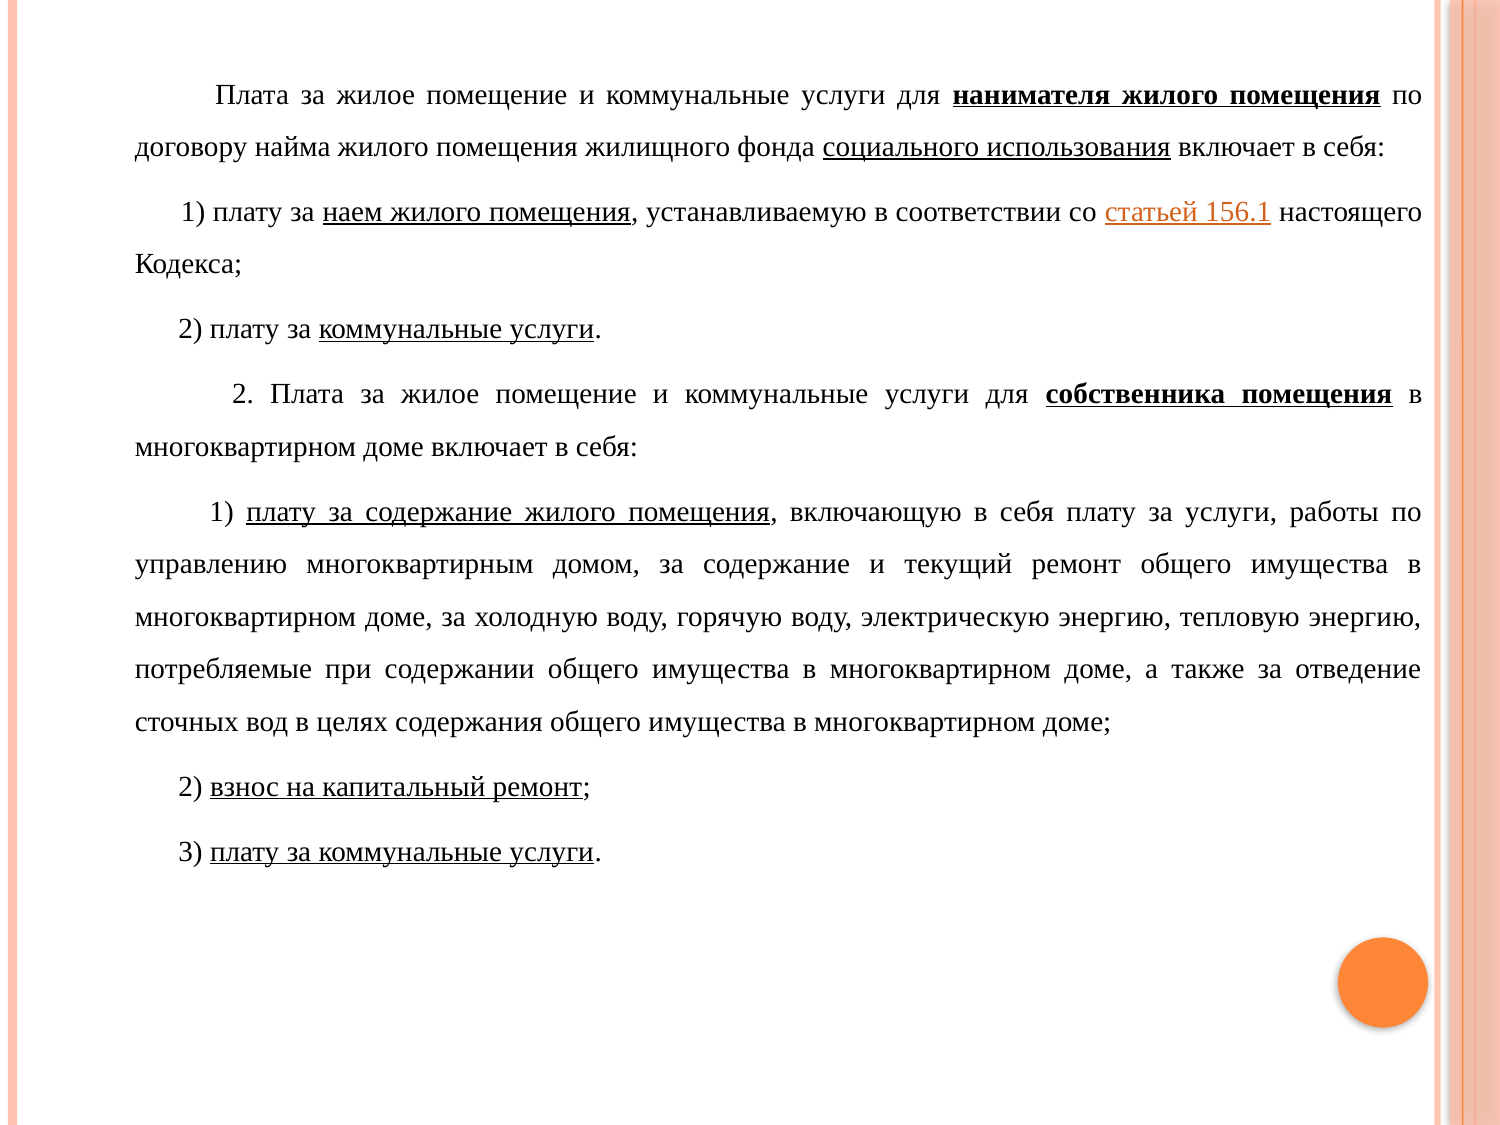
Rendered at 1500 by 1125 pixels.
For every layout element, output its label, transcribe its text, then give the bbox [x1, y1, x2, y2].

list Плата за жилое помещение и коммунальные услуги для нанимателя жилого помещения по договору найма жилого помещения жилищного фонда социального использования включает в себя: 1) плату за наем жилого помещения, устанавливаемую в соответствии со статьей 156.1 настоящего Кодекса; 2) плату за коммунальные услуги. 2. Плата за жилое помещение и коммунальные услуги для собственника помещения в многоквартирном доме включает в себя: 1) плату за содержание жилого помещения, включающую в себя плату за услуги, работы по управлению многоквартирным домом, за содержание и текущий ремонт общего имущества в многоквартирном доме, за холодную воду, горячую воду, электрическую энергию, тепловую энергию, потребляемые при содержании общего имущества в многоквартирном доме, а также за отведение сточных вод в целях содержания общего имущества в многоквартирном доме; 2) взнос на капитальный ремонт; 3) плату за коммунальные услуги. [74, 49, 1438, 1063]
